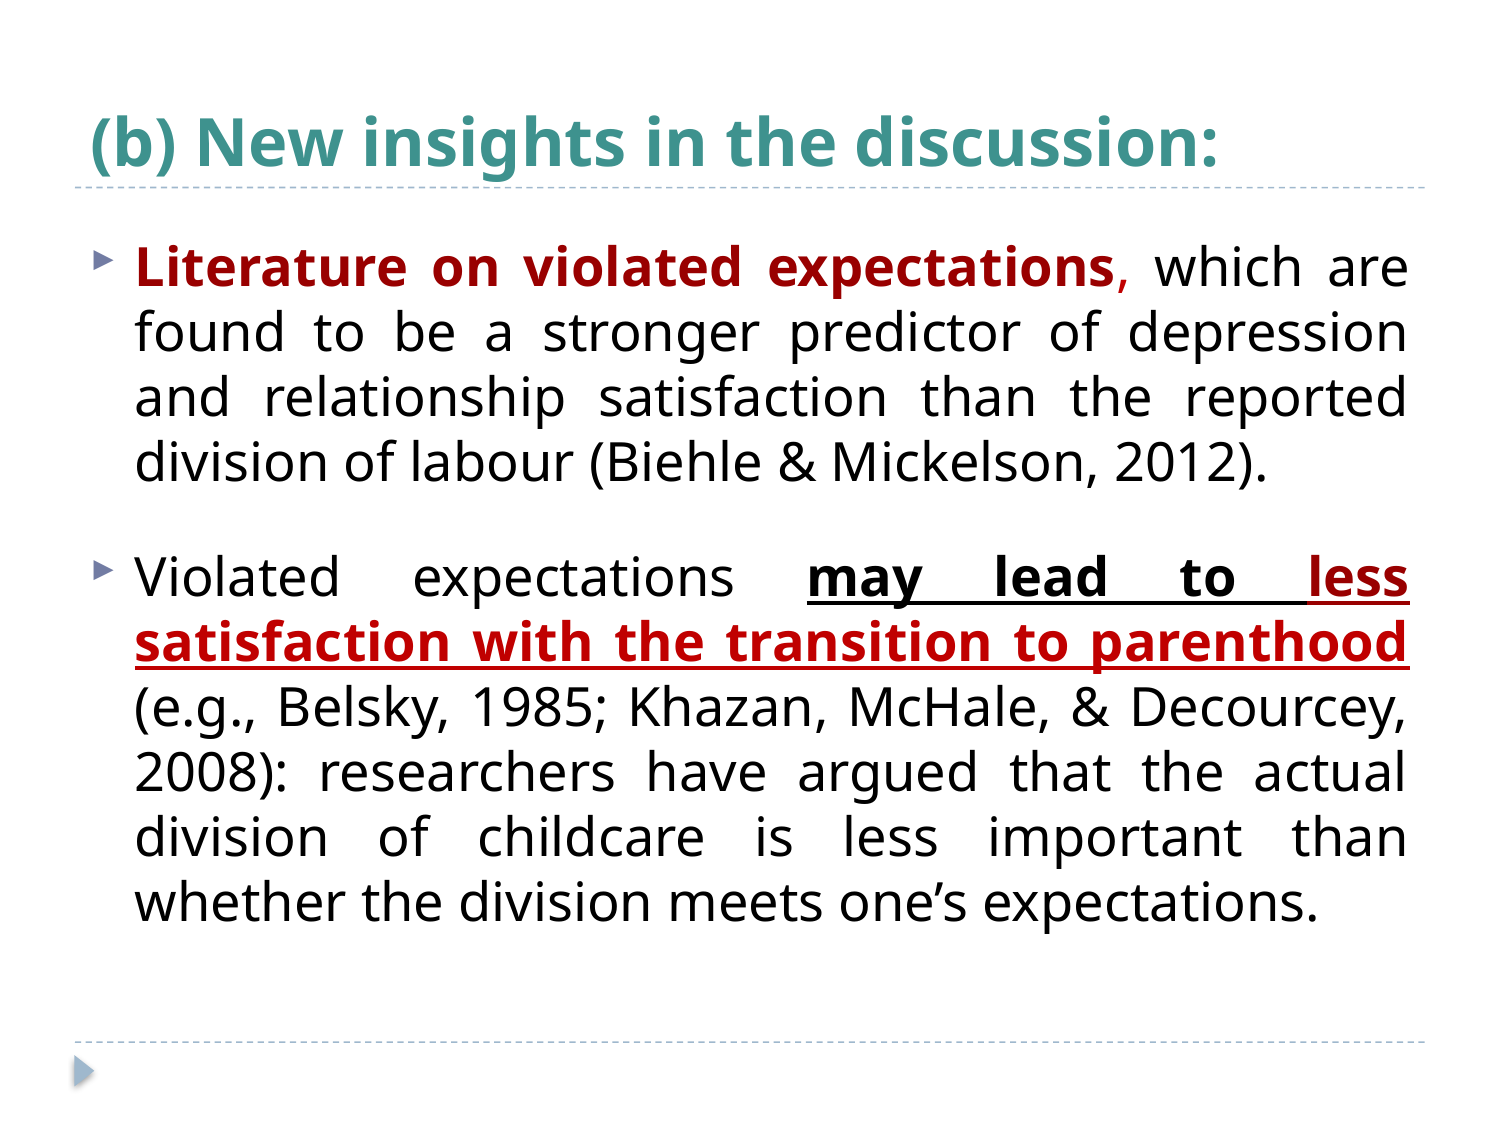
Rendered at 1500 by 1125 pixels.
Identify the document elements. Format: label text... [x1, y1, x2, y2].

list Literature on violated expectations, which are found to be a stronger predictor of depression and relationship satisfaction than the reported division of labour (Biehle & Mickelson, 2012). Violated expectations may lead to less satisfaction with the transition to parenthood (e.g., Belsky, 1985; Khazan, McHale, & Decourcey, 2008): researchers have argued that the actual division of childcare is less important than whether the division meets one’s expectations. [74, 224, 1426, 1036]
title (b) New insights in the discussion: [74, 24, 1426, 188]
